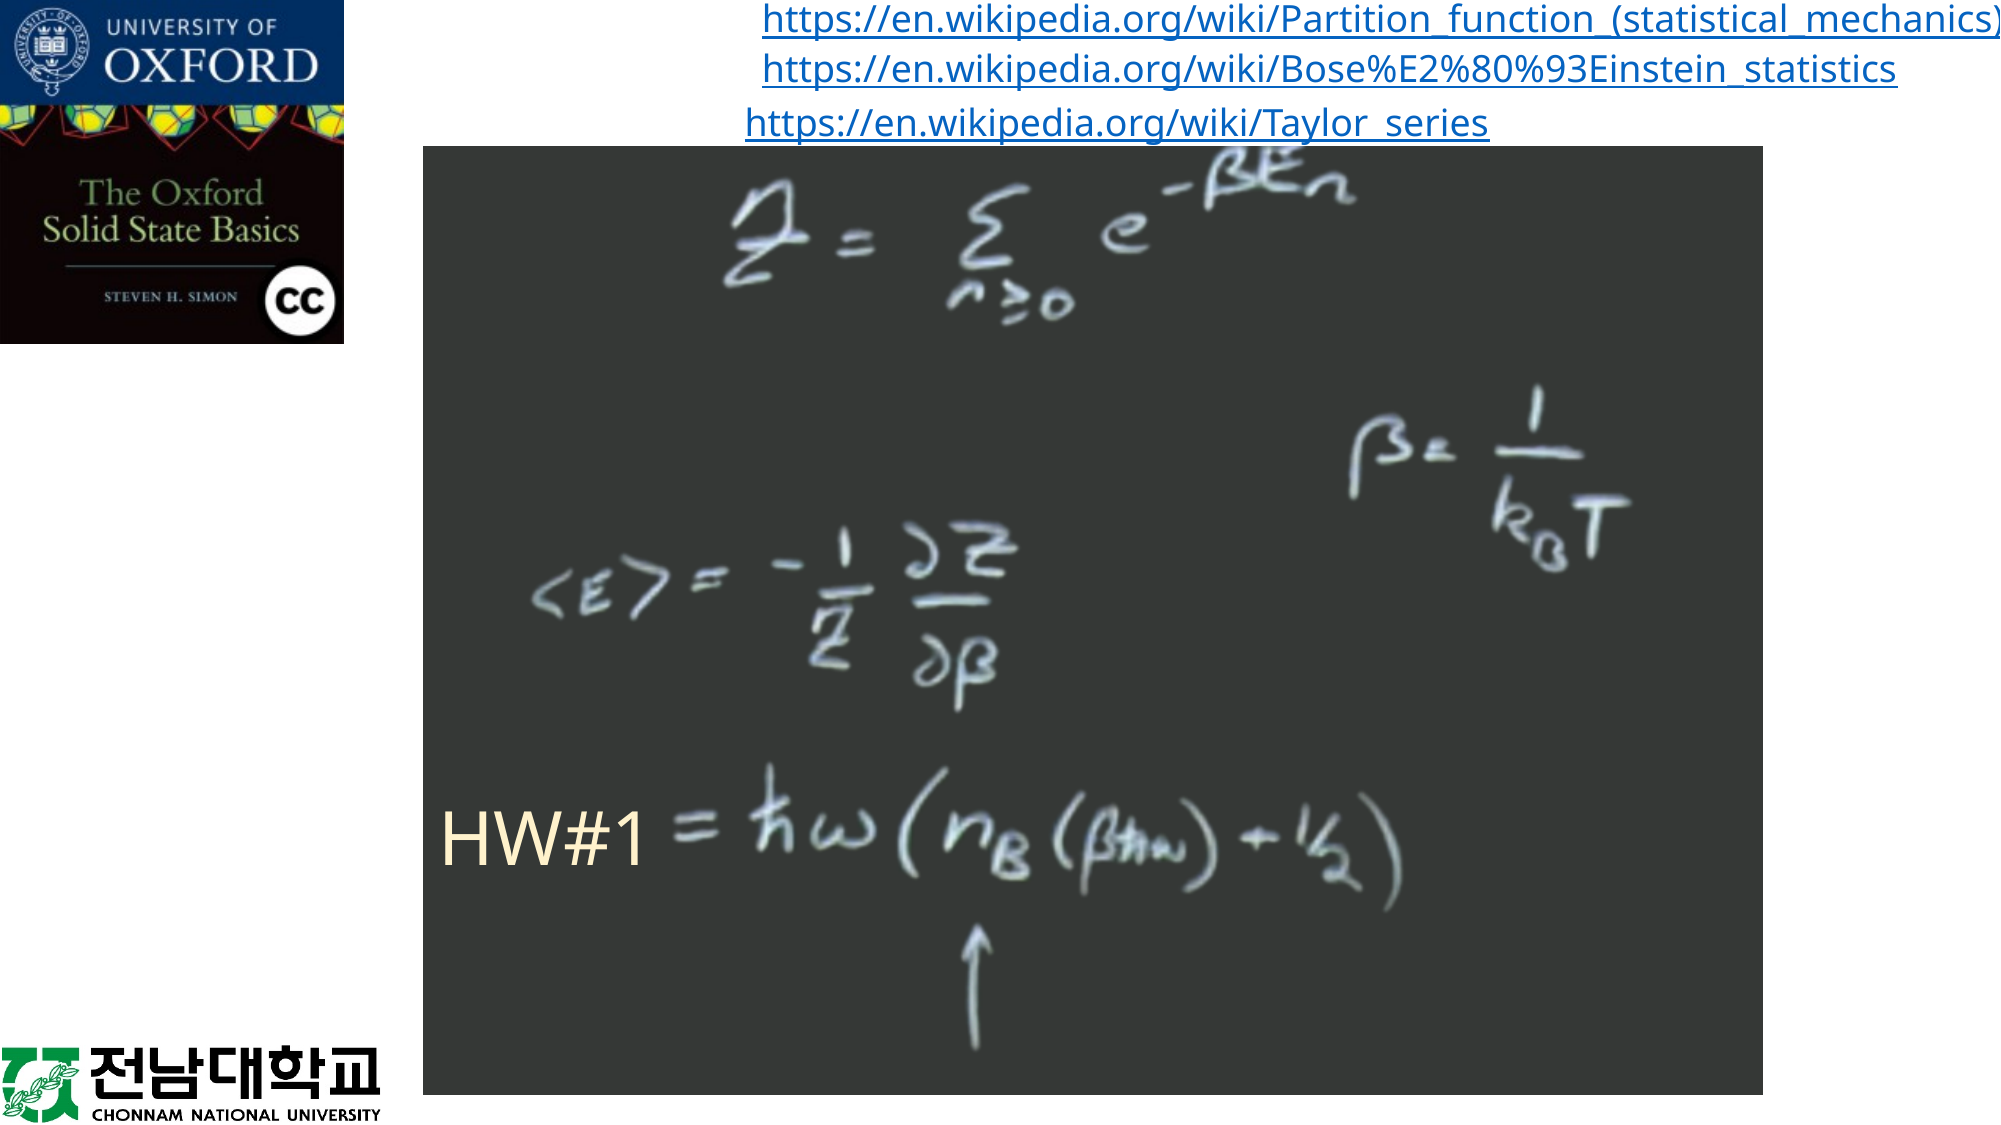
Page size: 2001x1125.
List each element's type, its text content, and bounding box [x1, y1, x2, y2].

text_box https://en.wikipedia.org/wiki/Bose%E2%80%93Einstein_statistics [747, 37, 1920, 149]
picture [2, 1045, 381, 1123]
picture [0, 0, 344, 344]
text_box https://en.wikipedia.org/wiki/Partition_function_(statistical_mechanics) [747, 0, 2000, 99]
picture [423, 146, 1763, 1095]
text_box https://en.wikipedia.org/wiki/Taylor_series [729, 91, 1505, 146]
